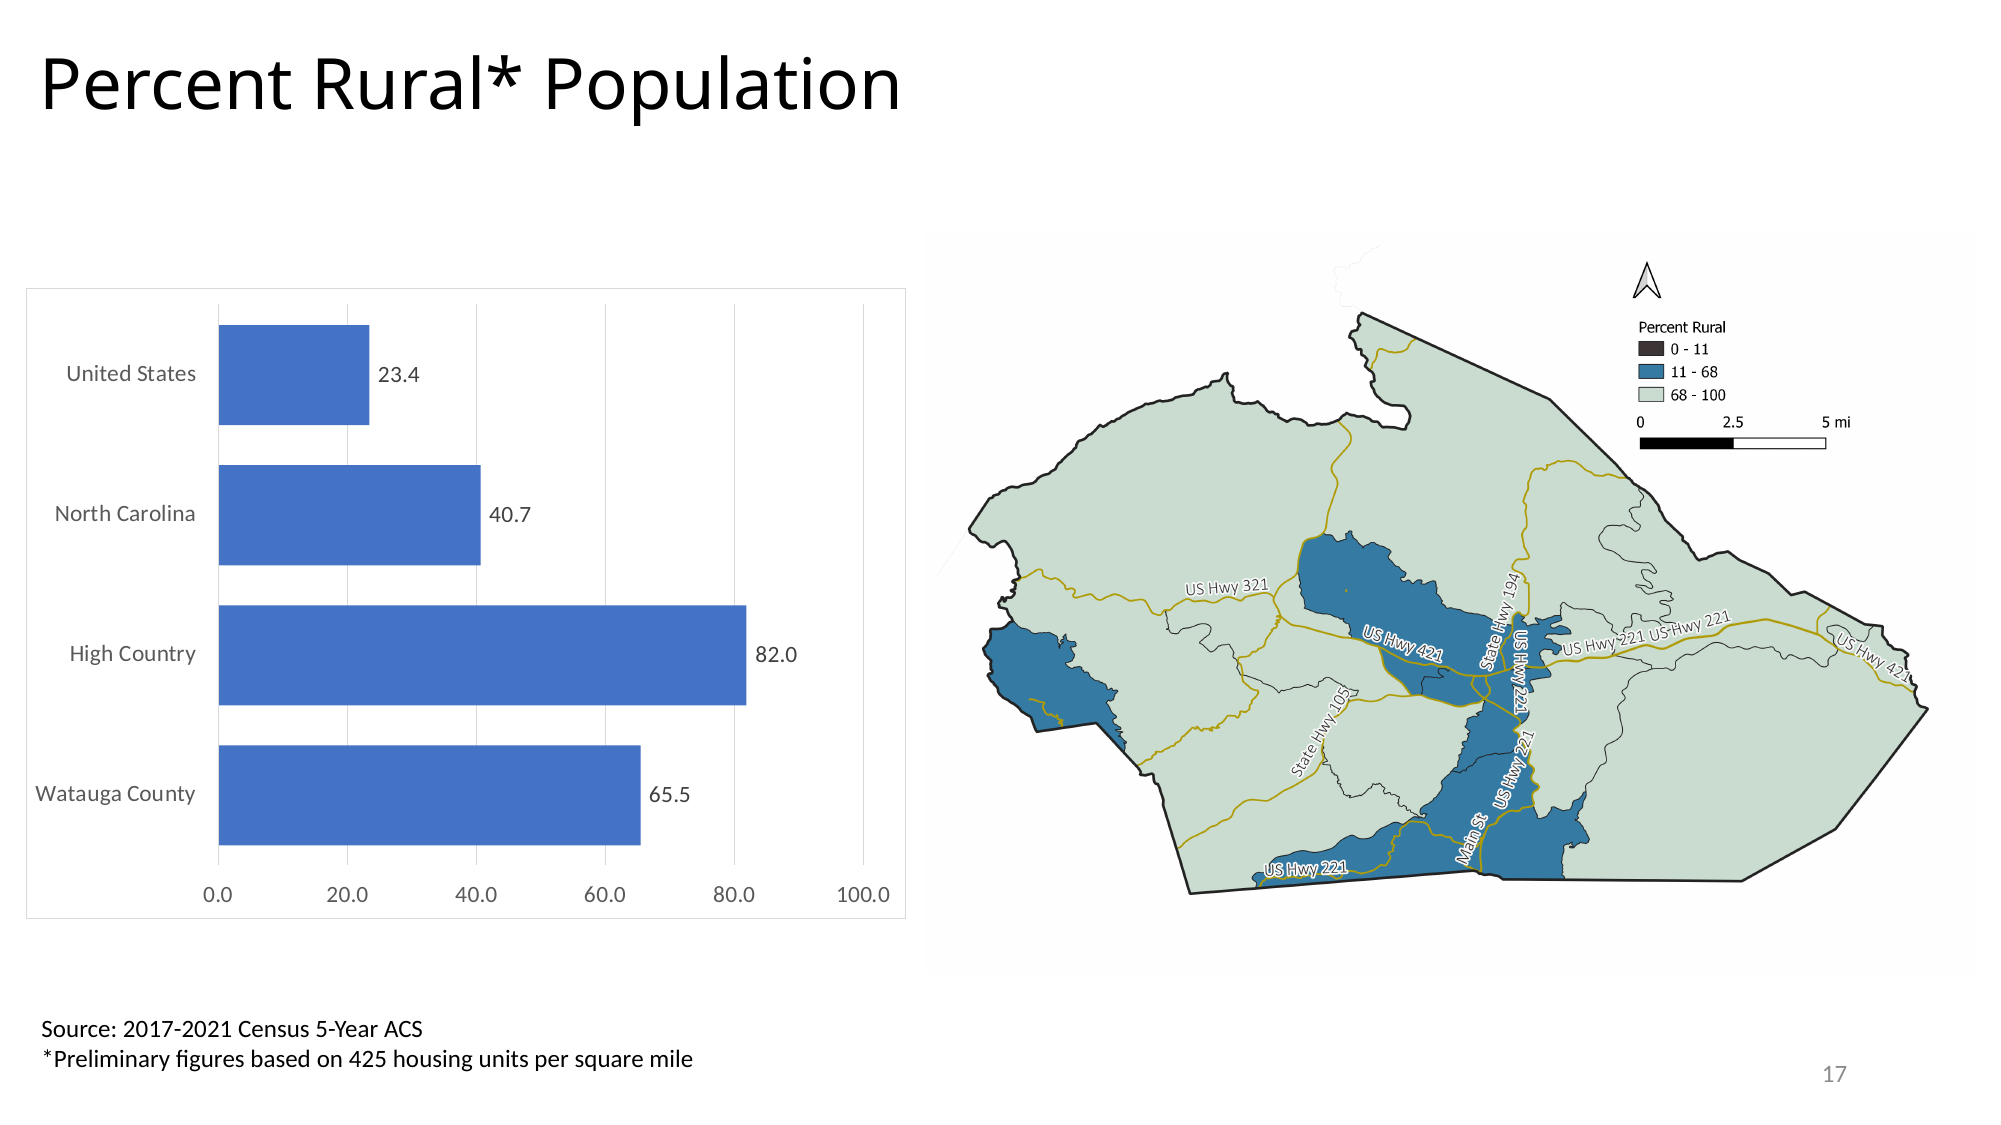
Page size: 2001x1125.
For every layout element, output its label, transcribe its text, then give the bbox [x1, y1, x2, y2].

picture [24, 287, 906, 919]
picture [924, 231, 1975, 975]
title Percent Rural* Population [24, 5, 1199, 169]
text_box Source: 2017-2021 Census 5-Year ACS *Preliminary figures based on 425 housing units per square mile [26, 1004, 710, 1080]
slide_number 17 [1412, 1042, 1863, 1103]
